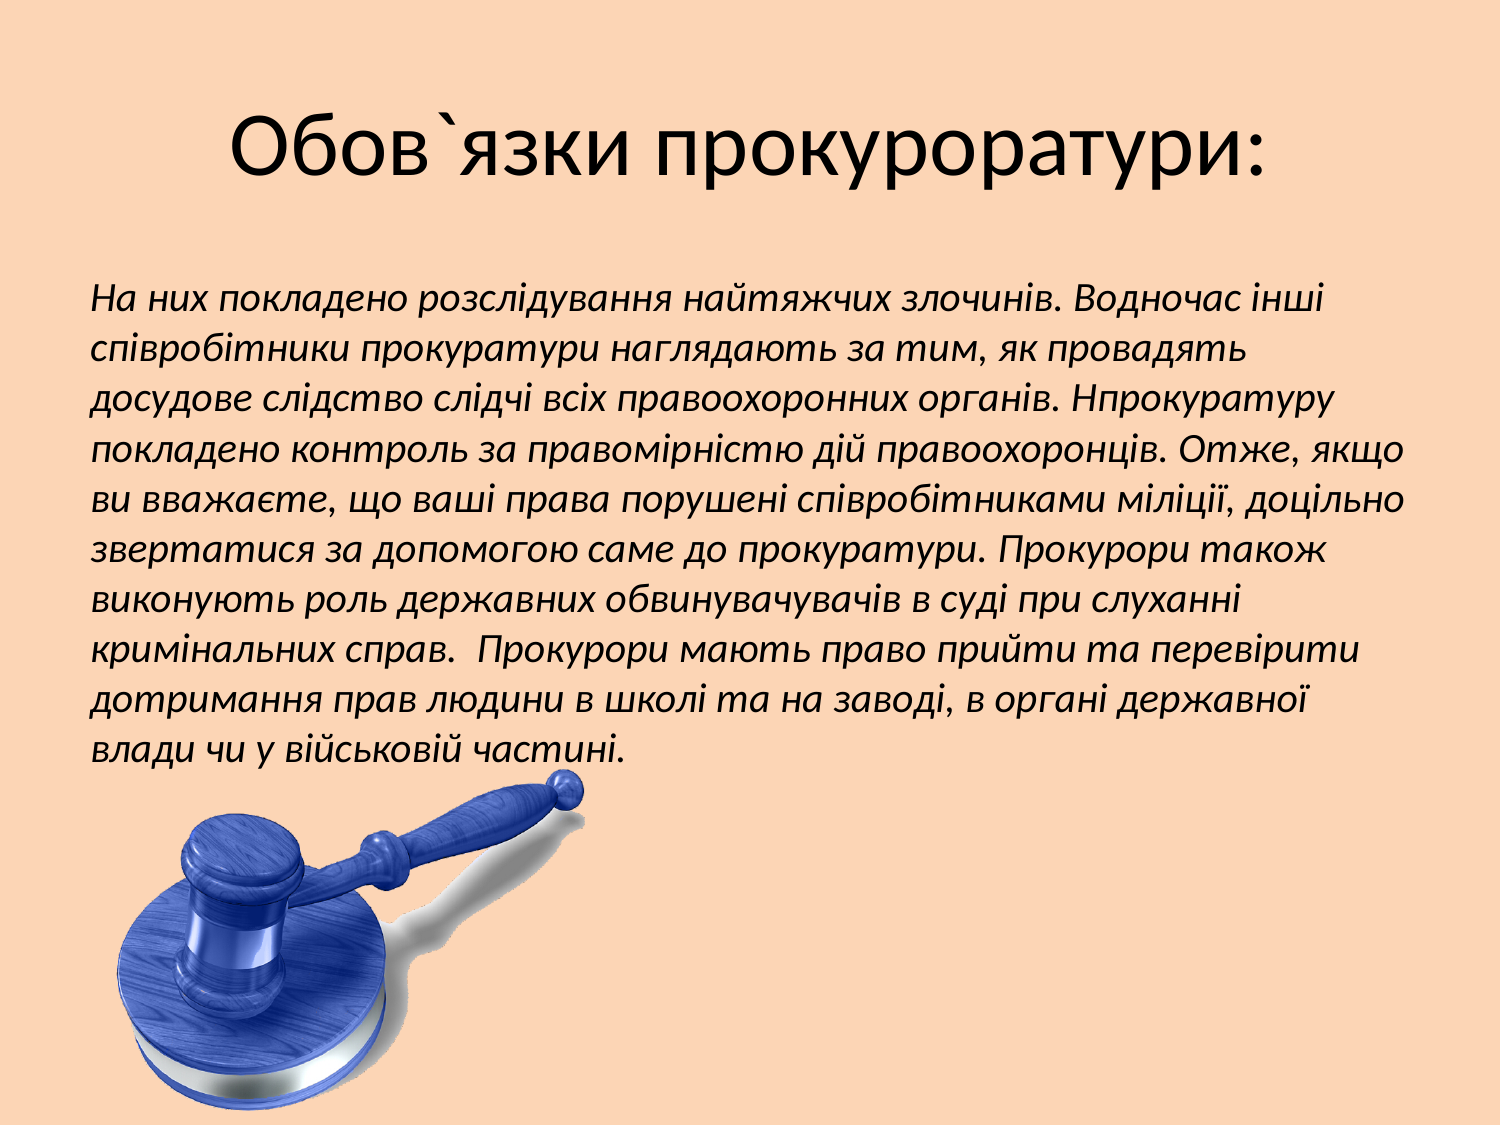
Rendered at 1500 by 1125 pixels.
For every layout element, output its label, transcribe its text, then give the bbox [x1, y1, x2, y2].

list На них покладено розслідування найтяжчих злочинів. Водночас інші співробітники прокуратури наглядають за тим, як провадять досудове слідство слідчі всіх правоохоронних органів. Нпрокуратуру покладено контроль за правомірністю дій правоохоронців. Отже, якщо ви вважаєте, що ваші права порушені співробітниками міліції, доцільно звертатися за допомогою саме до прокуратури. Прокурори також виконують роль державних обвинувачувачів в суді при слуханні кримінальних справ. Прокурори мають право прийти та перевірити дотримання прав людини в школі та на заводі, в органі державної влади чи у військовій частині. [75, 262, 1425, 1005]
title Обов`язки прокуроратури: [75, 45, 1425, 233]
picture [41, 715, 632, 1125]
